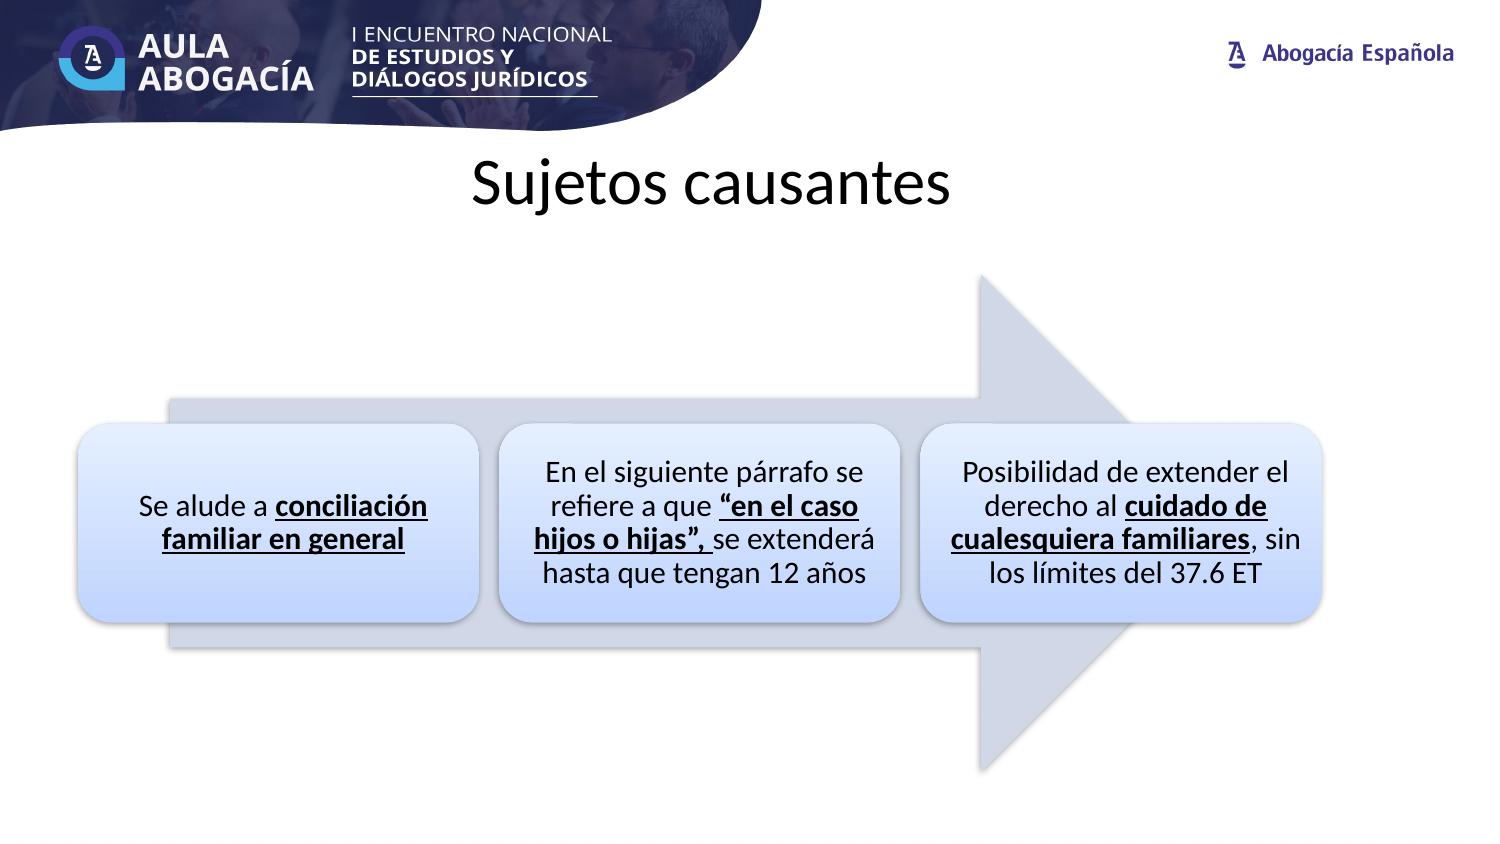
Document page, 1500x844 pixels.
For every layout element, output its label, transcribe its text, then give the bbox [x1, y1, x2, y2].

title Sujetos causantes [88, 130, 1335, 249]
picture [0, 0, 1500, 844]
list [76, 273, 1324, 773]
